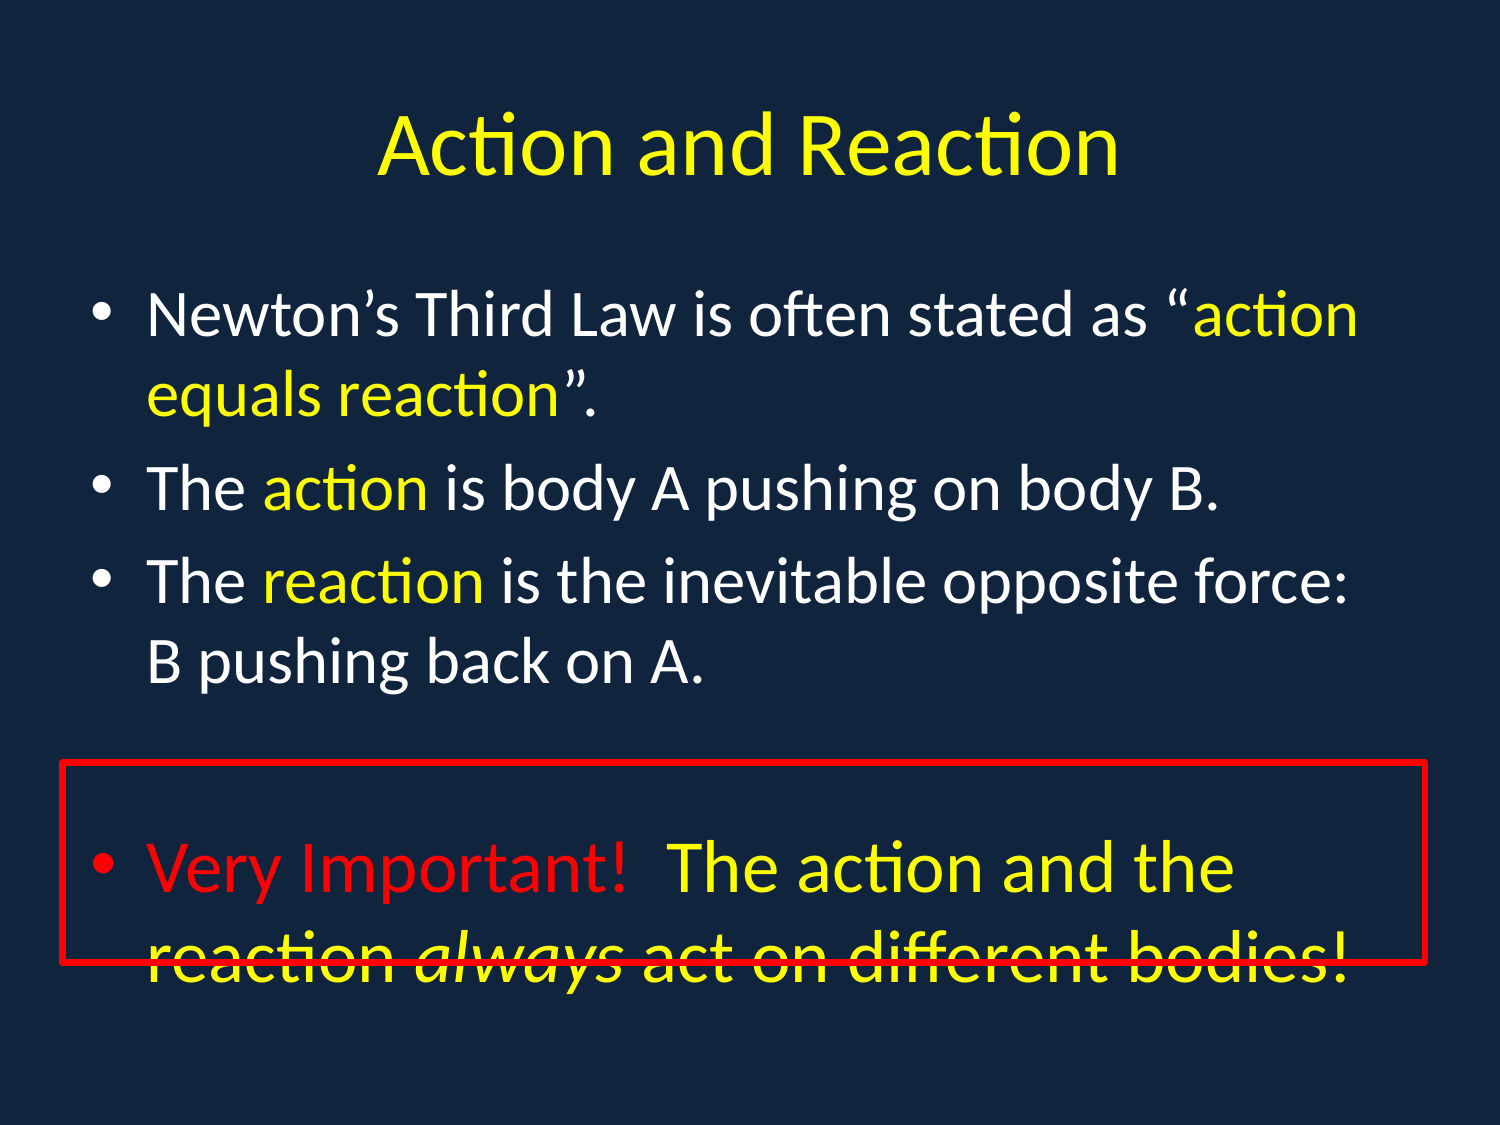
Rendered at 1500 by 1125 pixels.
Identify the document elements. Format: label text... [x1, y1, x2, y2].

list Newton’s Third Law is often stated as “action equals reaction”. The action is body A pushing on body B. The reaction is the inevitable opposite force: B pushing back on A. Very Important! The action and the reaction always act on different bodies! [75, 262, 1425, 760]
text_box [60, 760, 1427, 965]
list Newton’s Third Law is often stated as “action equals reaction”. The action is body A pushing on body B. The reaction is the inevitable opposite force: B pushing back on A. Very Important! The action and the reaction always act on different bodies! [75, 965, 1425, 1005]
title Action and Reaction [75, 45, 1425, 233]
